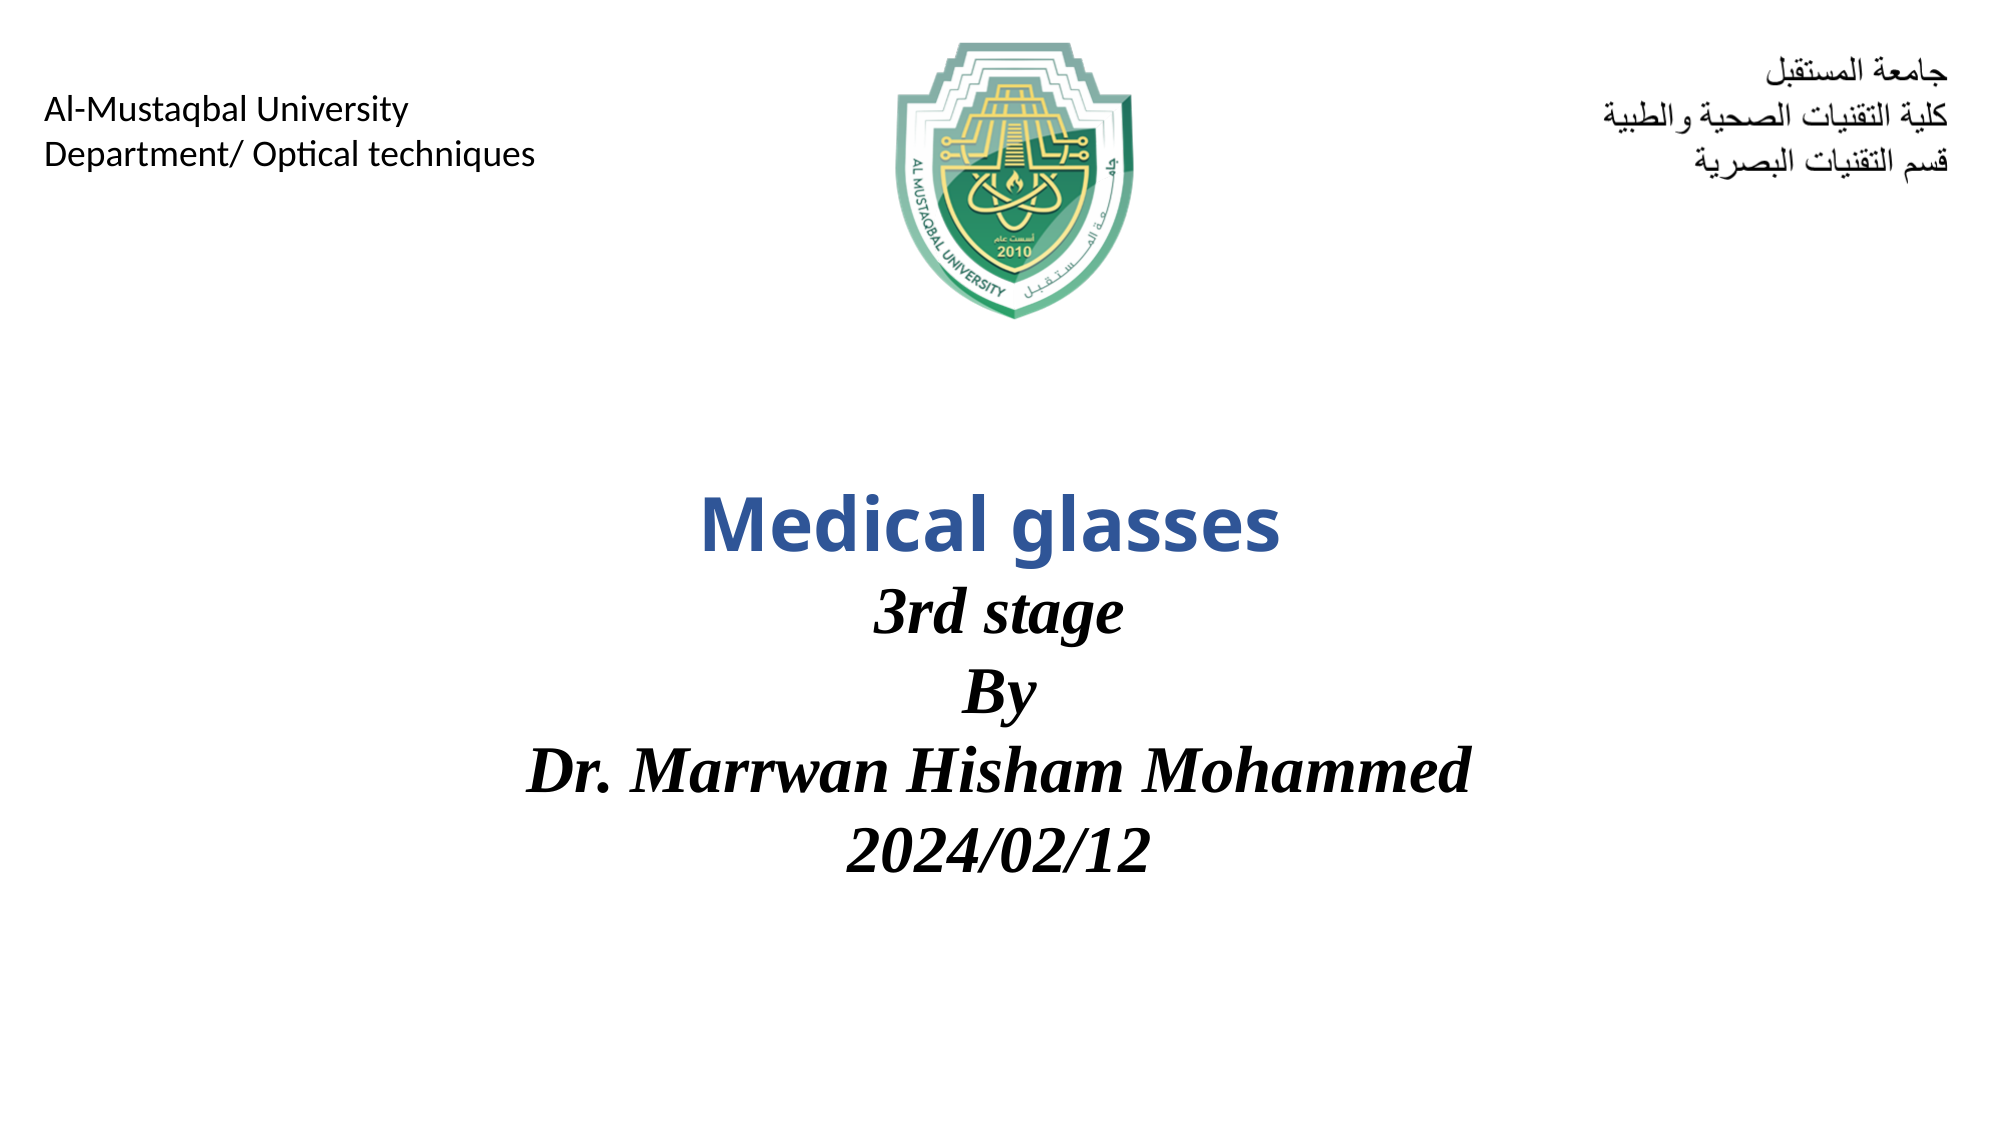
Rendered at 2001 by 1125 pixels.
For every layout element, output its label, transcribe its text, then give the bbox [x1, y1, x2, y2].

text_box Medical glasses 3rd stage By Dr. Marrwan Hisham Mohammed 2024/02/12 [500, 469, 1500, 894]
picture [862, 36, 1167, 326]
picture [1570, 36, 1970, 209]
text_box Al-Mustaqbal University Department/ Optical techniques [29, 76, 576, 181]
